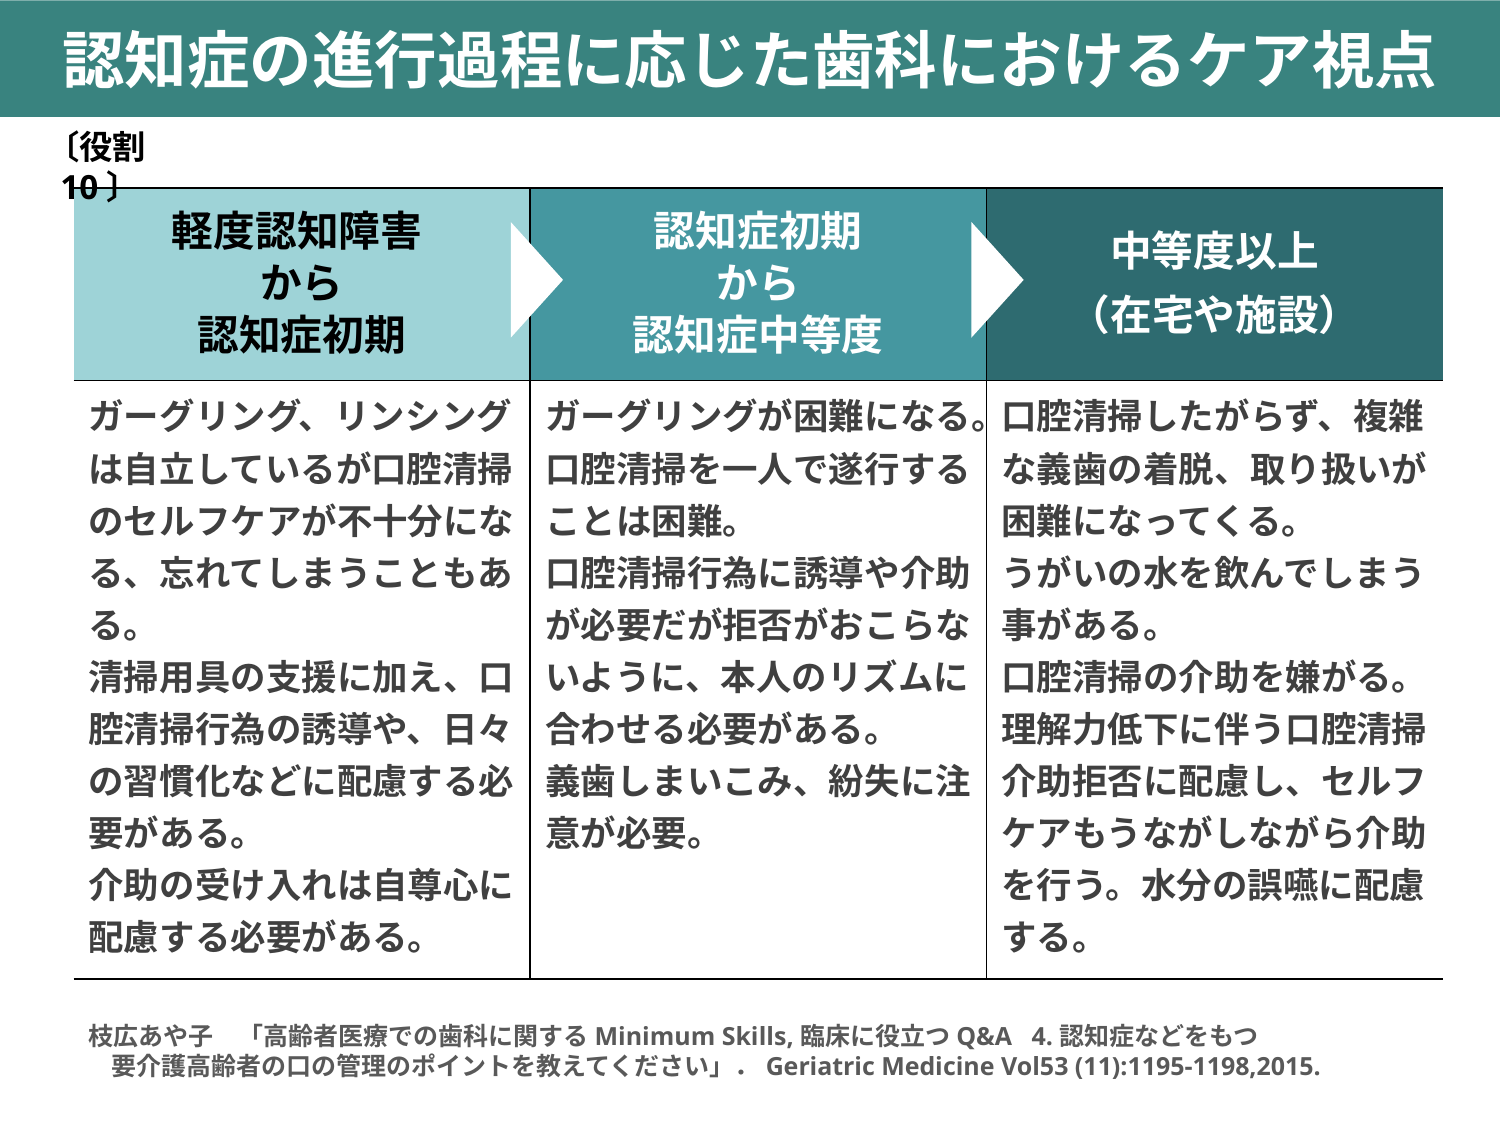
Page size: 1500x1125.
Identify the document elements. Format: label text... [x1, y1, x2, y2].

text_box 認知症の進行過程に応じた歯科におけるケア視点 [43, 14, 1457, 103]
text_box 〔役割10〕 [0, 119, 200, 214]
table_header 軽度認知障害 から 認知症初期 [74, 189, 529, 380]
text_box [971, 221, 1024, 338]
table_header 認知症初期 から 認知症中等度 [531, 189, 986, 380]
text_box 枝広あや子 「高齢者医療での歯科に関するMinimum Skills,臨床に役立つQ&A 4.認知症などをもつ 要介護高齢者の口の管理のポイントを教えてください」．Geriatric Medicine Vol53 (11):1195-1198,2015. [73, 1012, 1443, 1088]
text_box [510, 221, 564, 338]
table_cell ガーグリング、リンシングは自立しているが口腔清掃のセルフケアが不十分になる、忘れてしまうこともある。 清掃用具の支援に加え、口腔清掃行為の誘導や、日々の習慣化などに配慮する必要がある。 介助の受け入れは自尊心に配慮する必要がある。 [74, 381, 529, 978]
table_header 中等度以上 （在宅や施設） [987, 189, 1443, 380]
table_cell 口腔清掃したがらず、複雑な義歯の着脱、取り扱いが困難になってくる。 うがいの水を飲んでしまう事がある。 口腔清掃の介助を嫌がる。理解力低下に伴う口腔清掃介助拒否に配慮し、セルフケアもうながしながら介助を行う。水分の誤嚥に配慮する。 [987, 381, 1443, 978]
table_cell ガーグリングが困難になる。 口腔清掃を一人で遂行することは困難。 口腔清掃行為に誘導や介助が必要だが拒否がおこらないように、本人のリズムに合わせる必要がある。 義歯しまいこみ、紛失に注意が必要。 [531, 381, 986, 978]
text_box [0, 0, 1500, 119]
